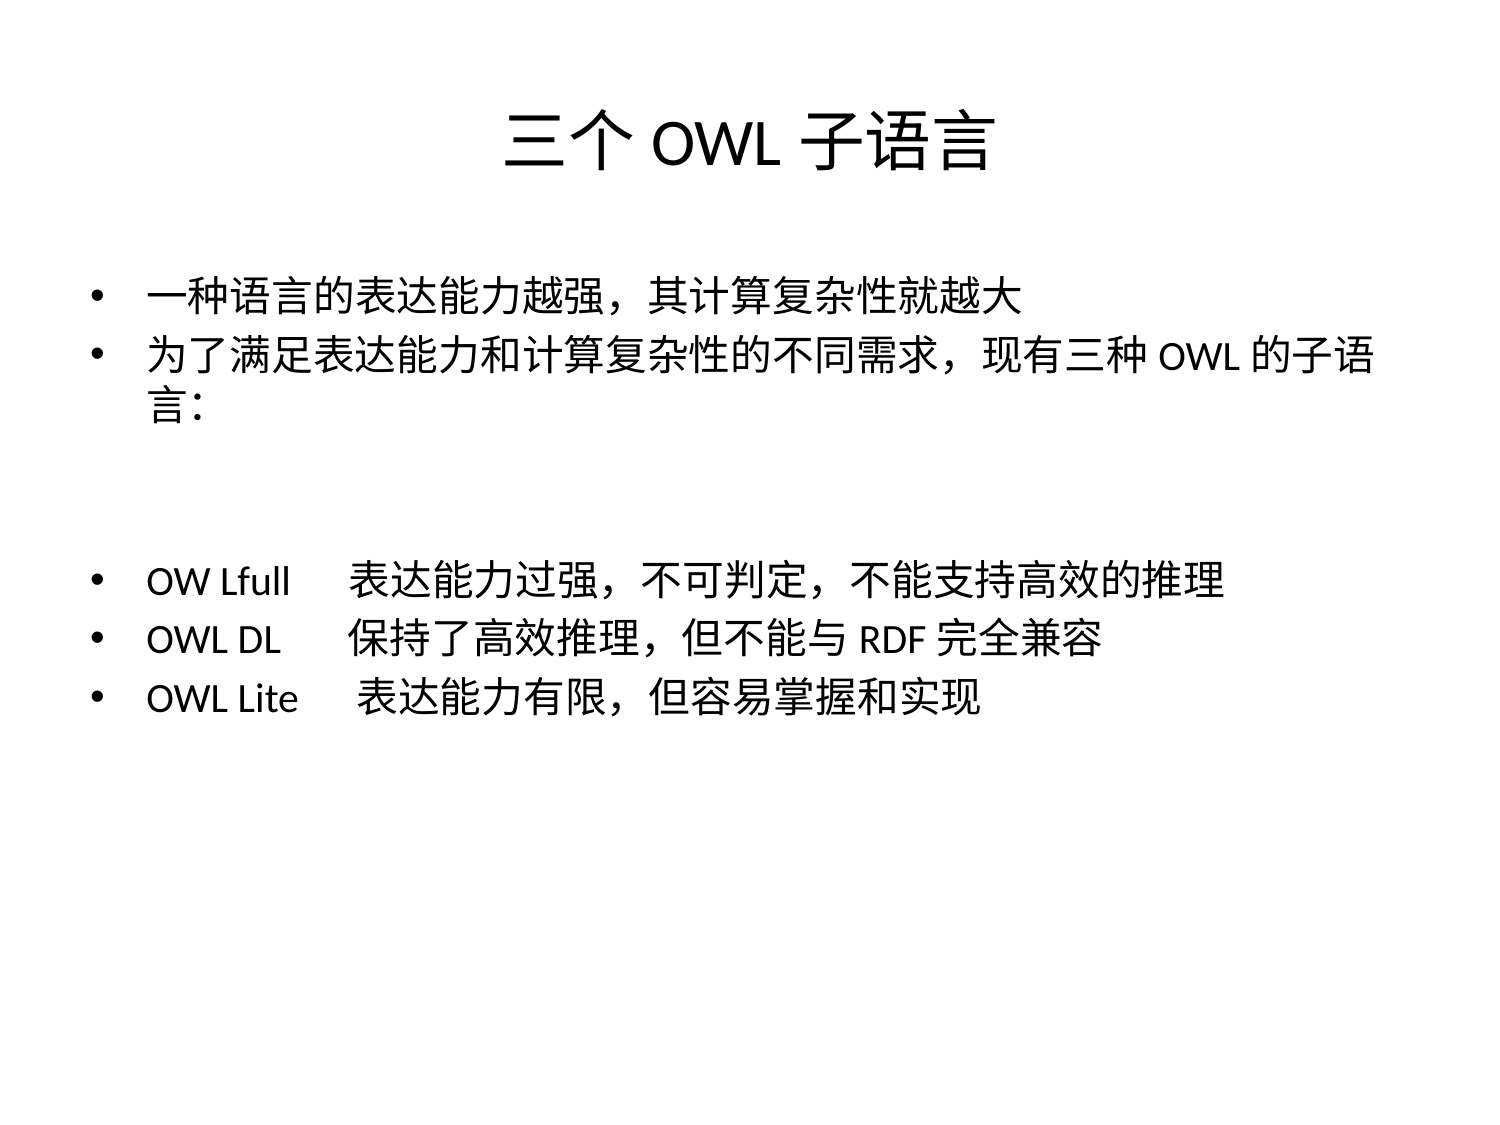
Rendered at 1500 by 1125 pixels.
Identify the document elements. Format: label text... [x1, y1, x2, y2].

title 三个OWL子语言 [75, 45, 1425, 233]
list 一种语言的表达能力越强，其计算复杂性就越大 为了满足表达能力和计算复杂性的不同需求，现有三种OWL的子语言： OW Lfull 表达能力过强，不可判定，不能支持高效的推理 OWL DL 保持了高效推理，但不能与RDF完全兼容 OWL Lite 表达能力有限，但容易掌握和实现 [75, 262, 1425, 1005]
